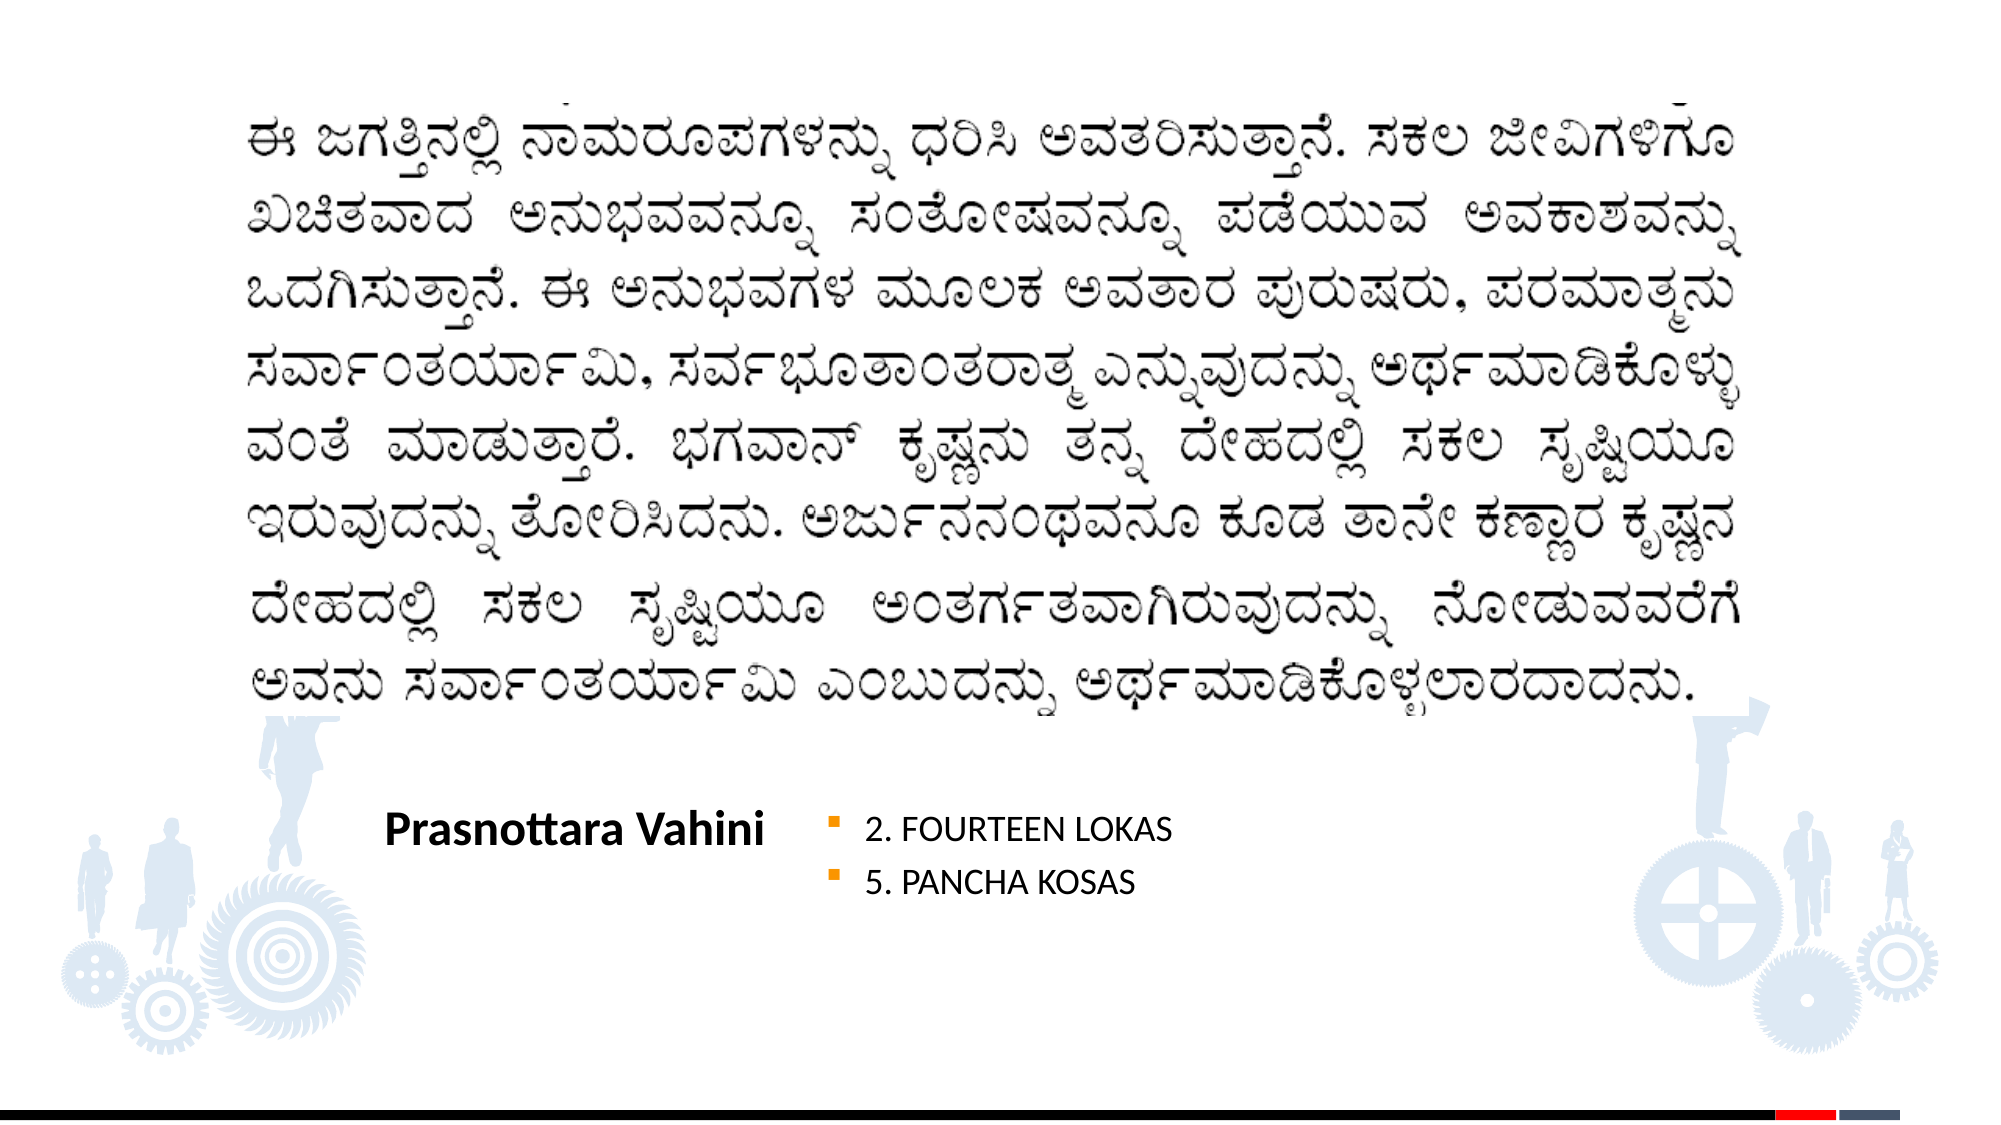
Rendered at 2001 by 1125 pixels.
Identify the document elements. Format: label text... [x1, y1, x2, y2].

text_box 2. FOURTEEN LOKAS 5. PANCHA KOSAS [810, 796, 1811, 910]
picture [227, 103, 1766, 716]
text_box Prasnottara Vahini [369, 787, 839, 863]
